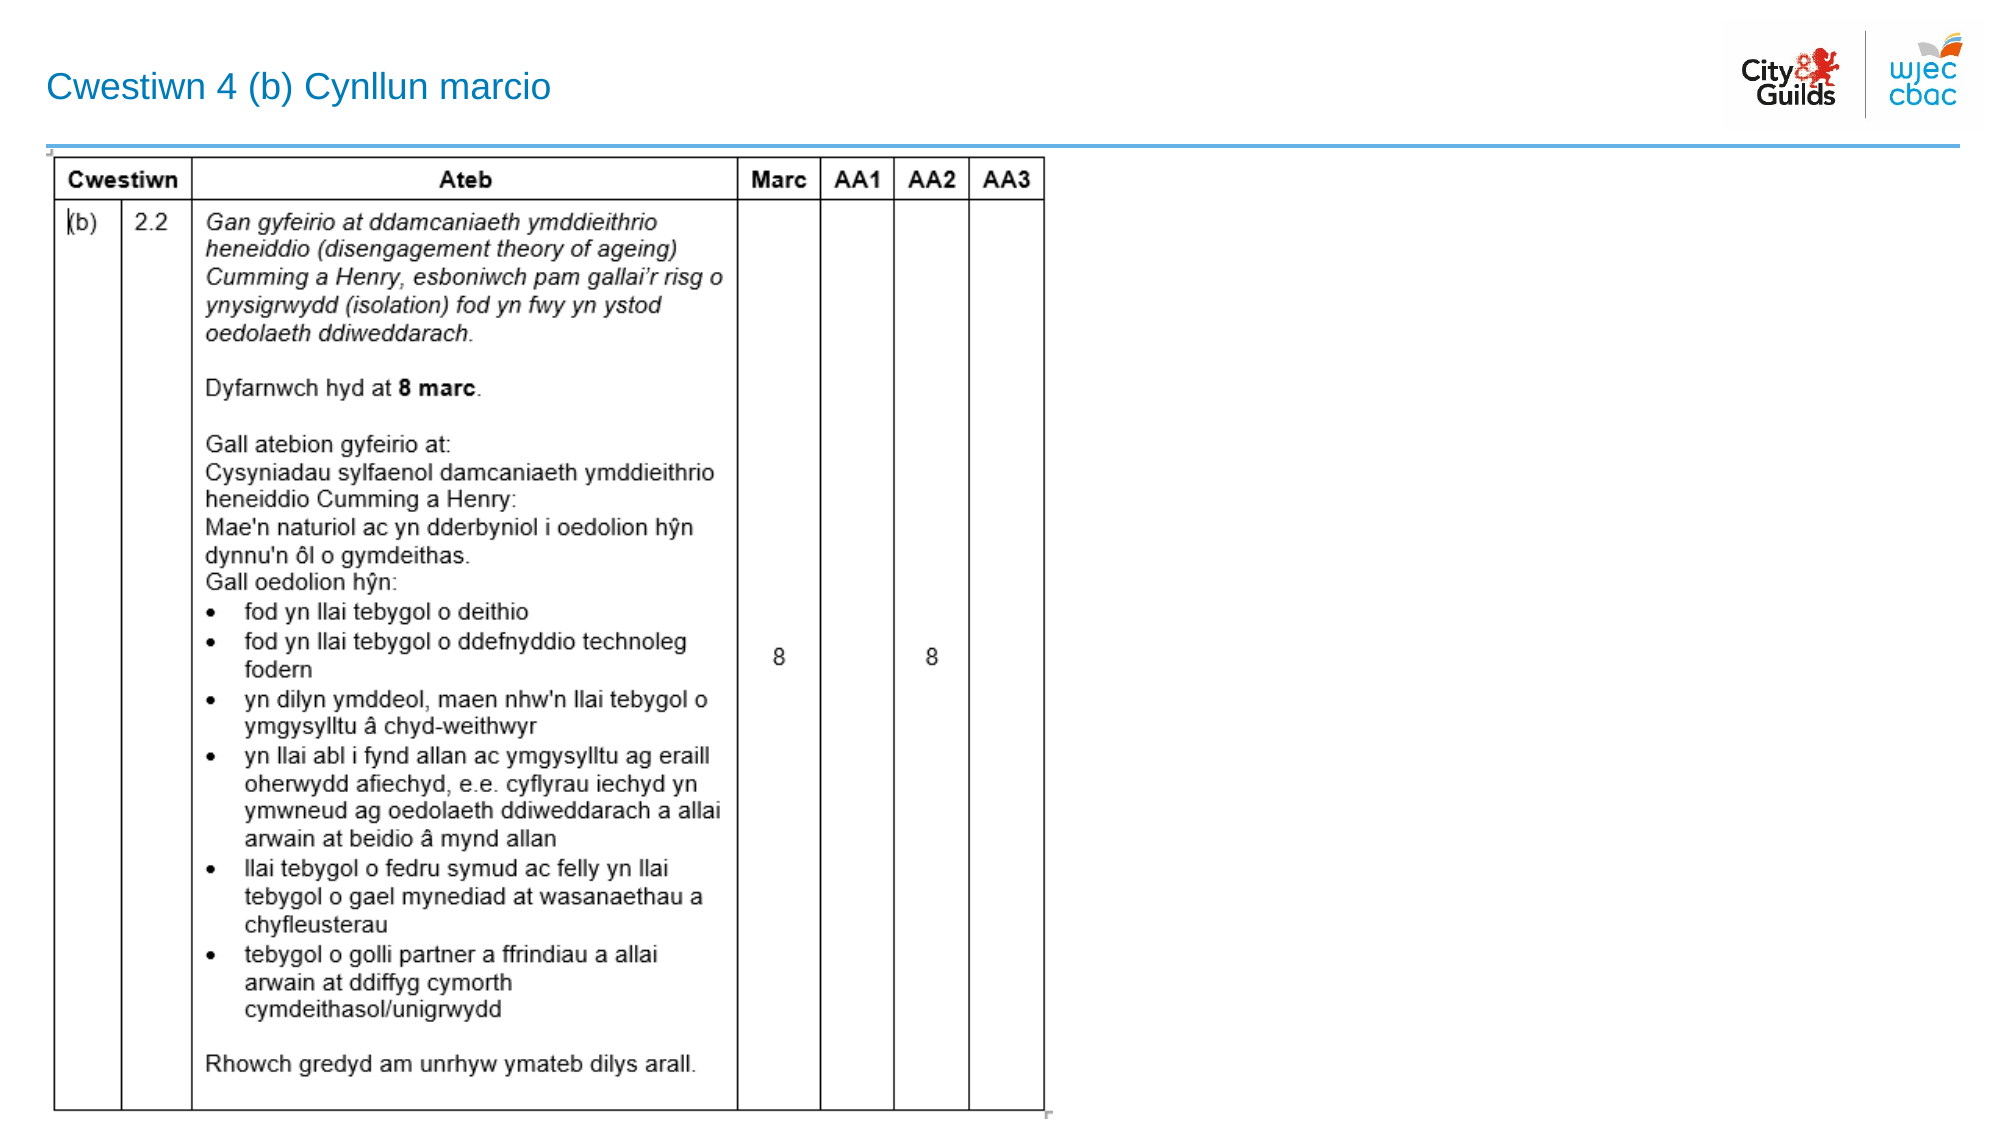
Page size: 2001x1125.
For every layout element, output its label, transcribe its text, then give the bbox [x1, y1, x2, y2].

title Cwestiwn 4 (b) Cynllun marcio [46, 34, 1724, 108]
picture [1723, 18, 1984, 131]
picture [46, 149, 1053, 1119]
